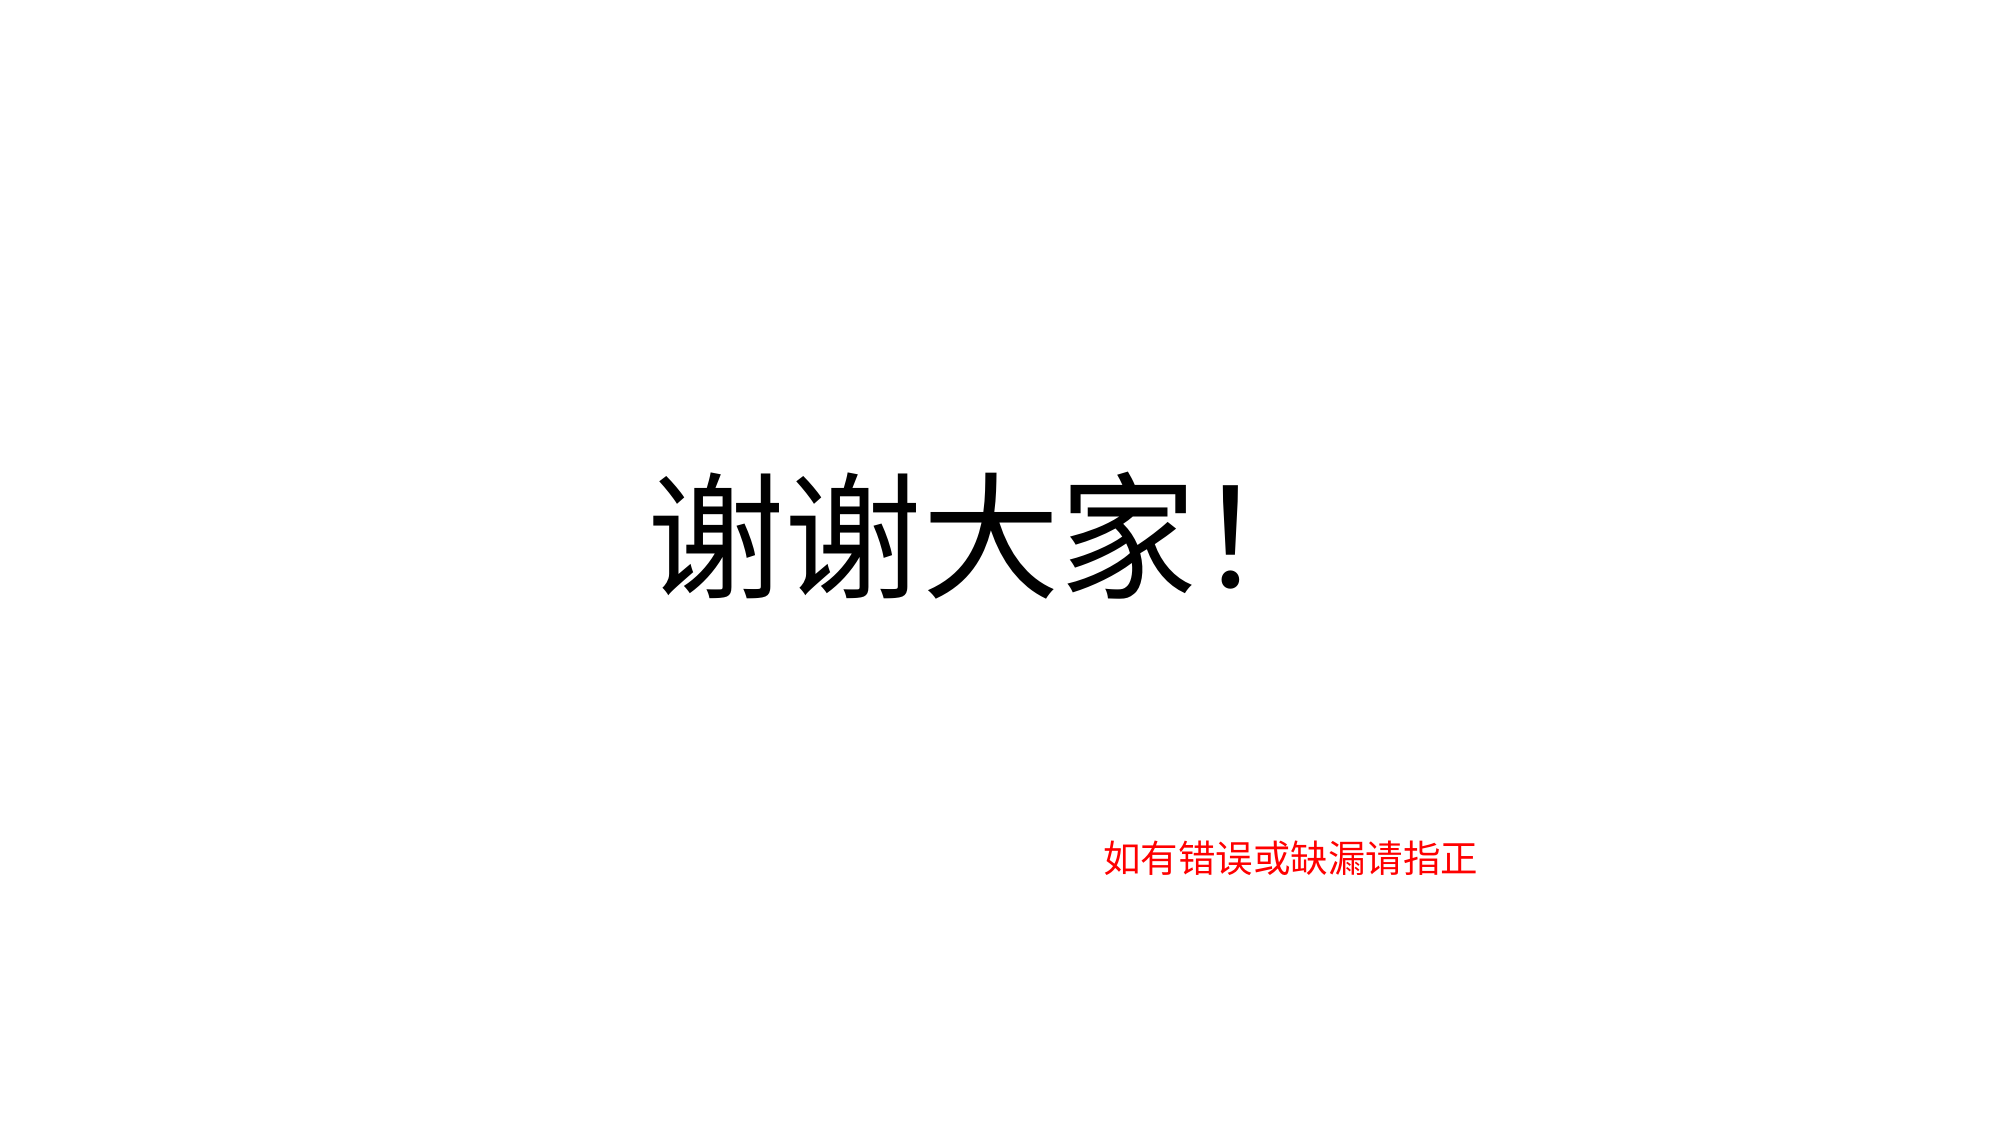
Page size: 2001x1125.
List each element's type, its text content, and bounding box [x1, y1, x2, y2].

text_box 谢谢大家！ [632, 443, 1675, 624]
text_box 如有错误或缺漏请指正 [1088, 827, 1739, 887]
